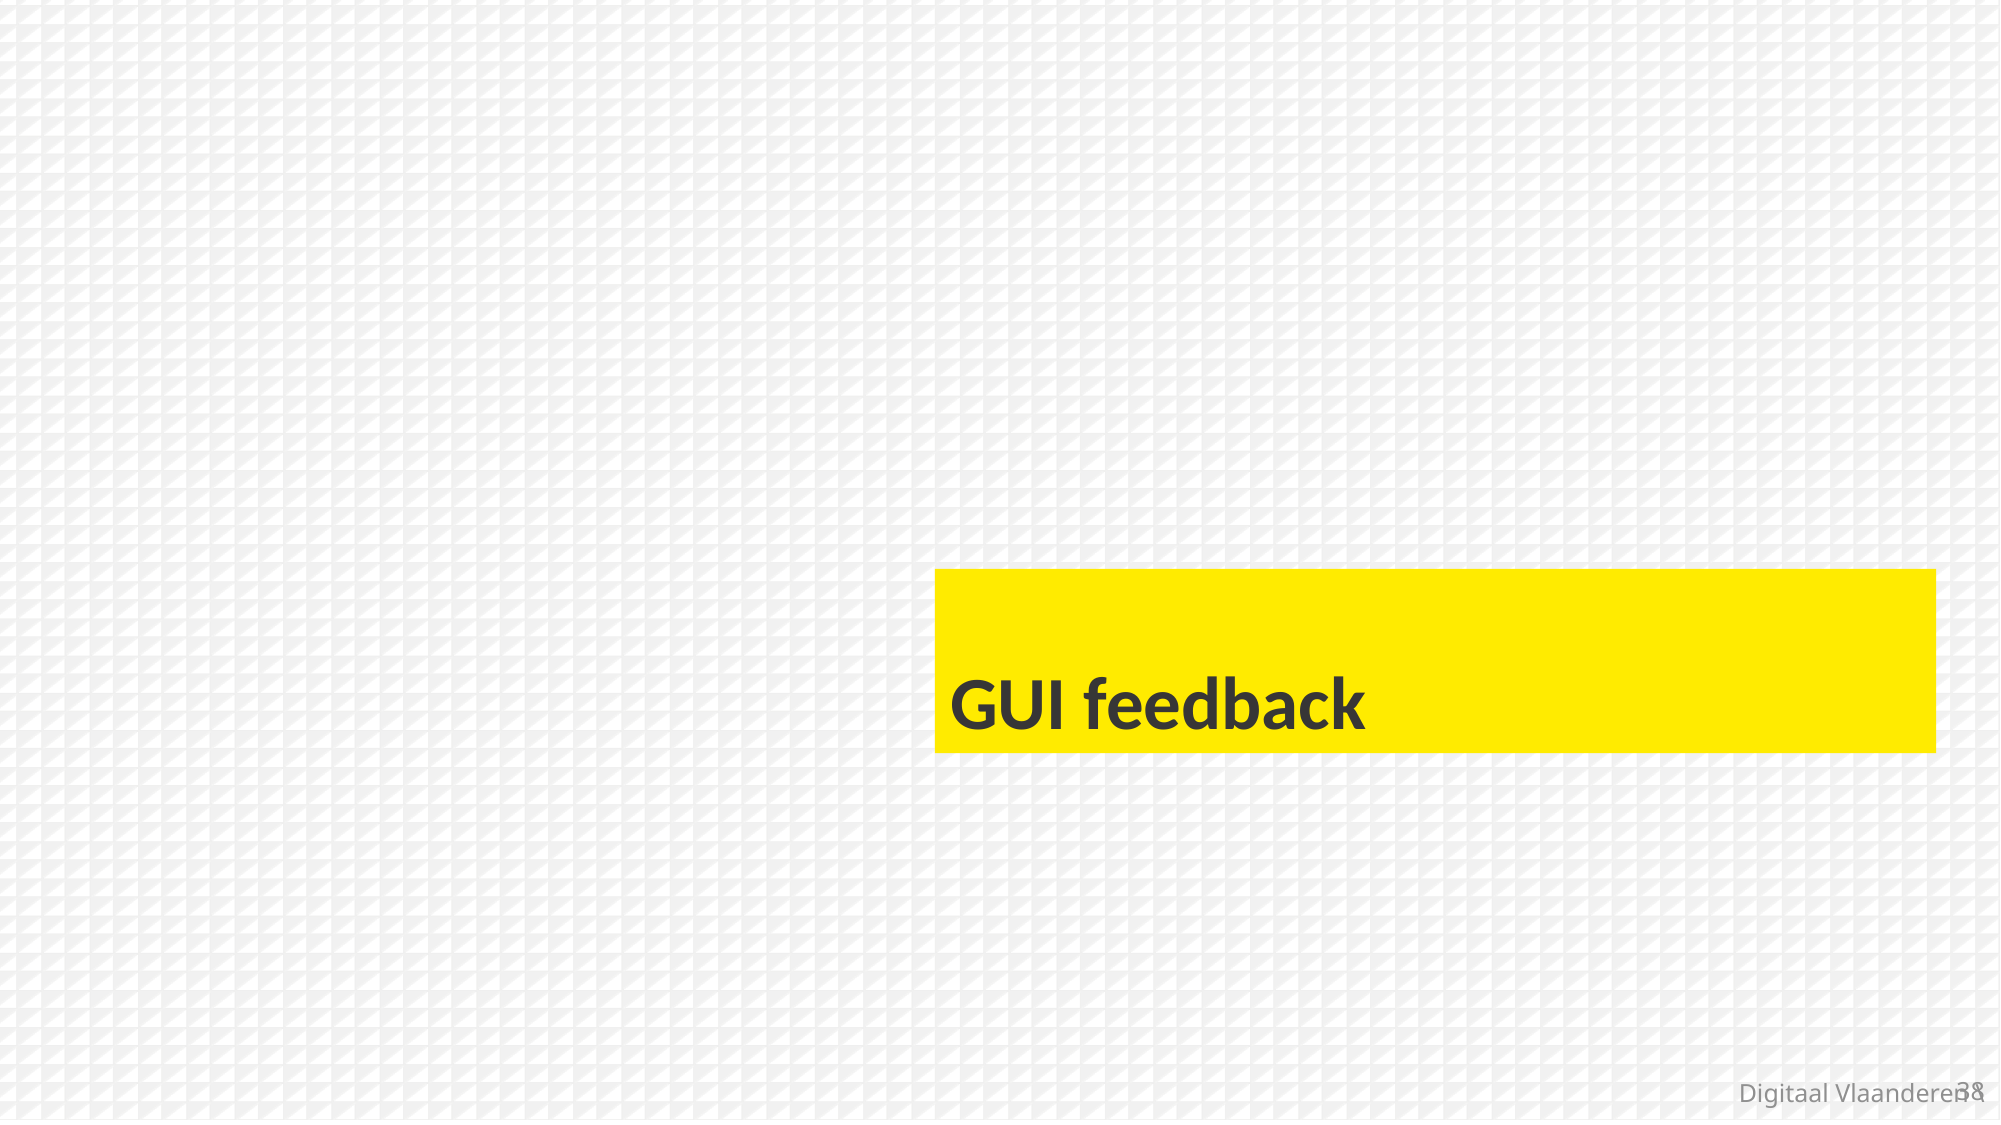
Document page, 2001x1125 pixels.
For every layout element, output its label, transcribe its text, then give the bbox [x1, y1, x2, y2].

slide_number 38 [1862, 1062, 2000, 1123]
footer Digitaal Vlaanderen \ [1661, 1062, 1862, 1123]
list GUI feedback [934, 568, 1937, 754]
